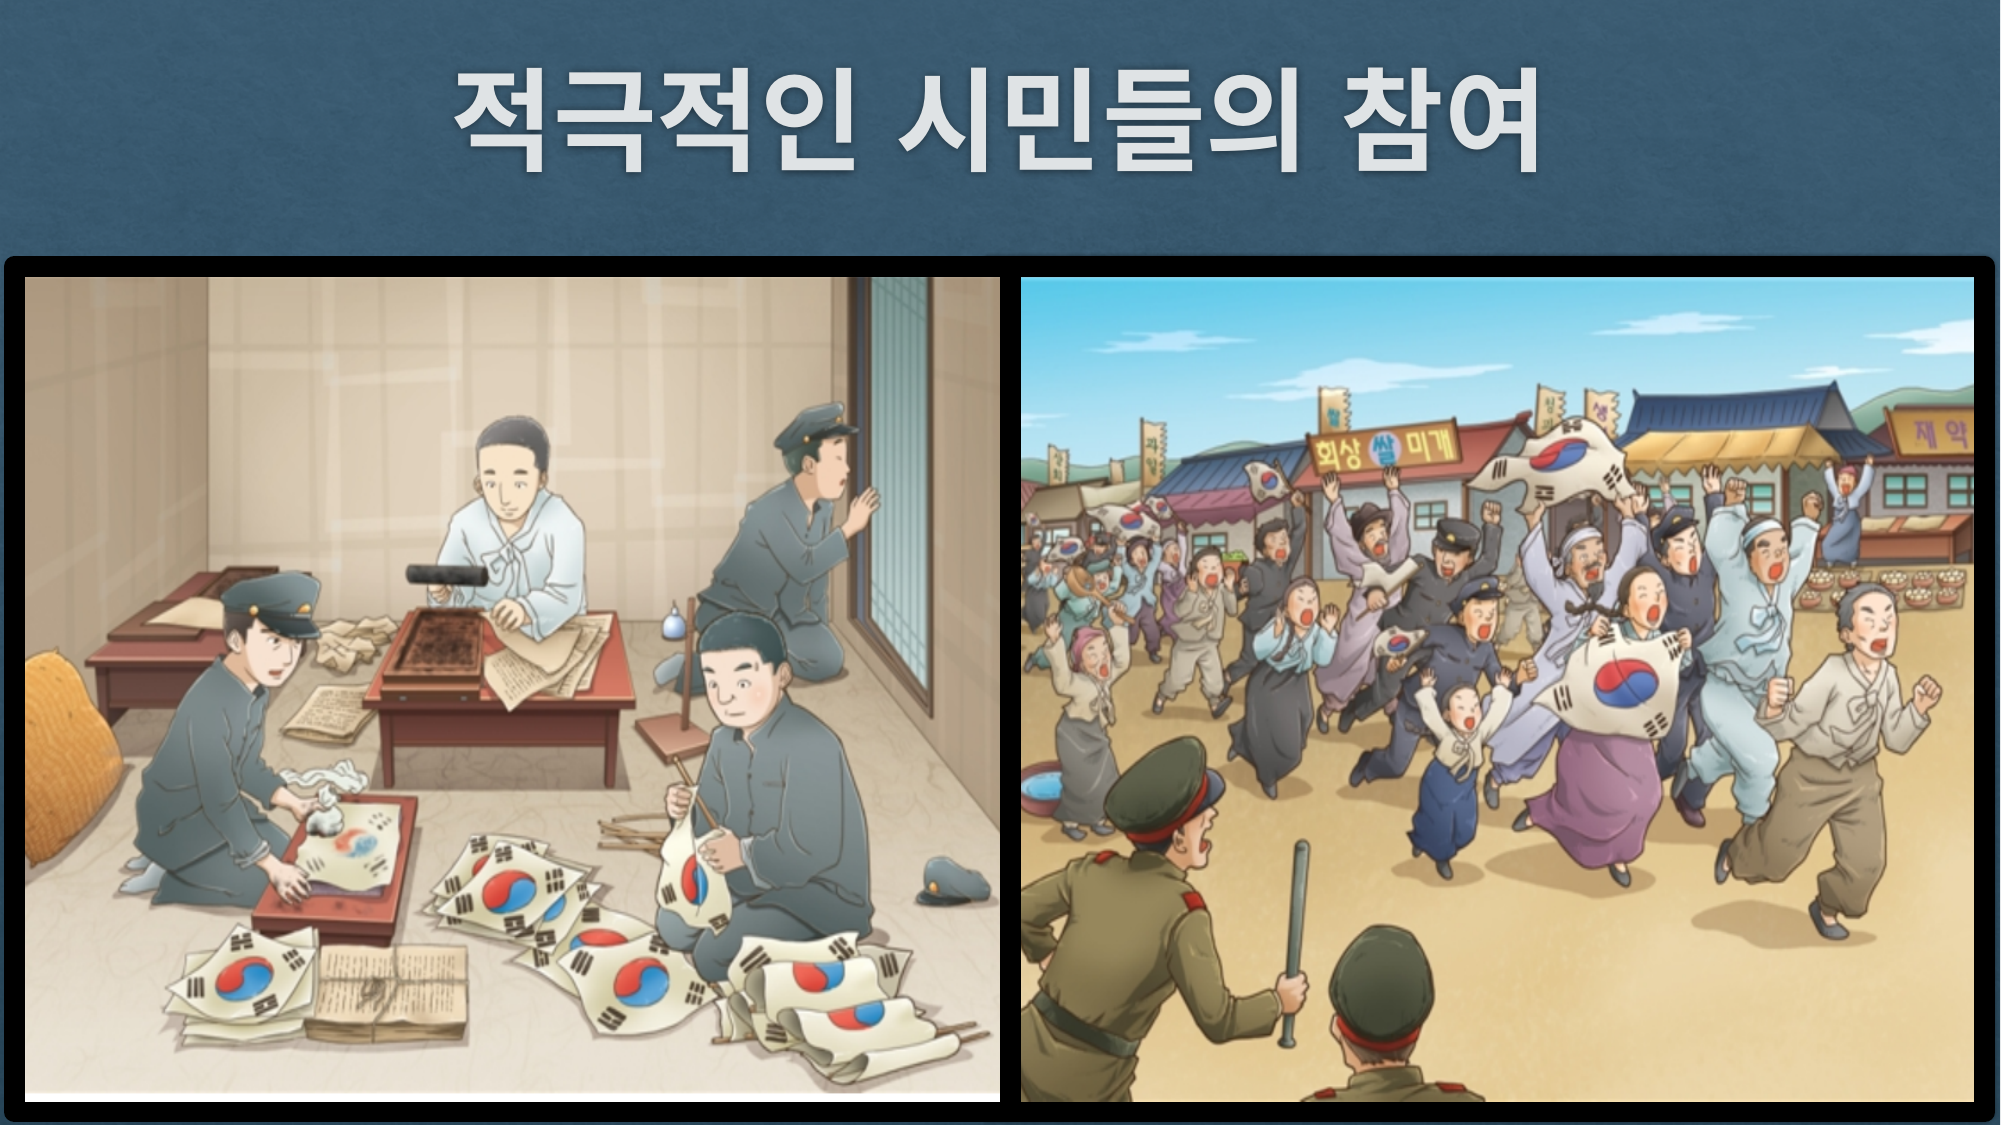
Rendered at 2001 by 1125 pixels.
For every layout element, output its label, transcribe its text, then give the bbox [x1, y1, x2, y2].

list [1005, 276, 1975, 1102]
picture [24, 276, 1001, 1102]
title 적극적인 시민들의 참여 [149, 37, 1849, 198]
